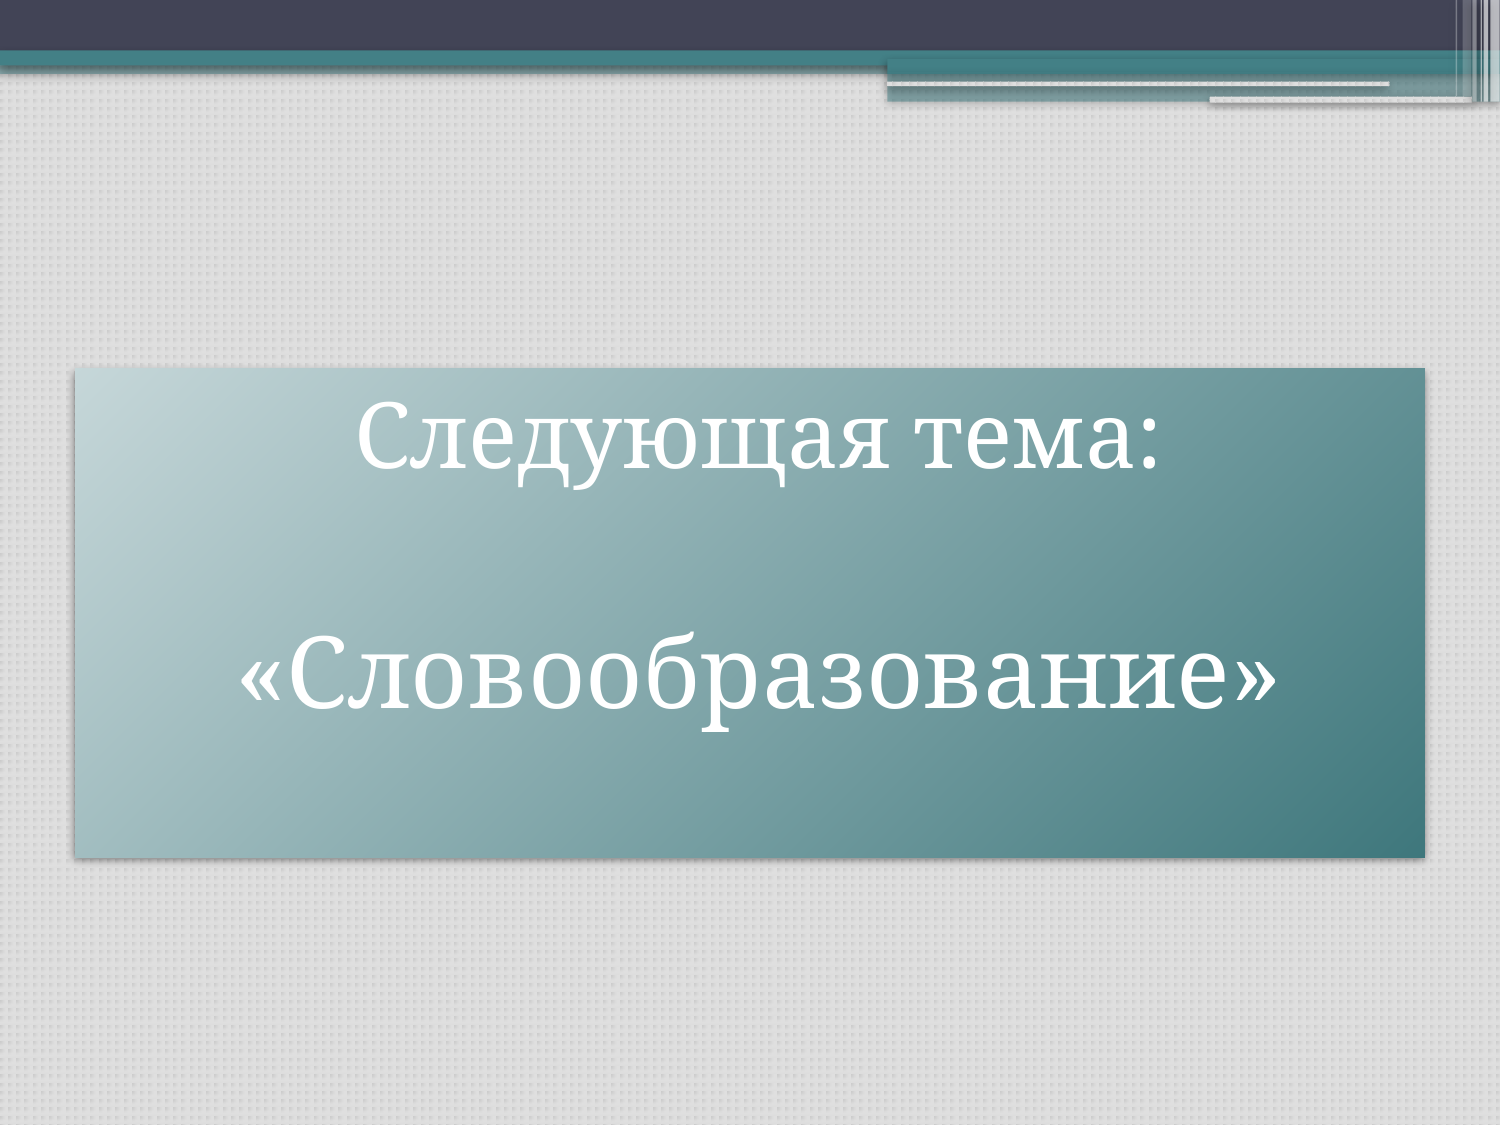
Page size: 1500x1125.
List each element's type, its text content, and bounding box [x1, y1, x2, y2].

list Следующая тема: «Словообразование» [75, 368, 1425, 858]
